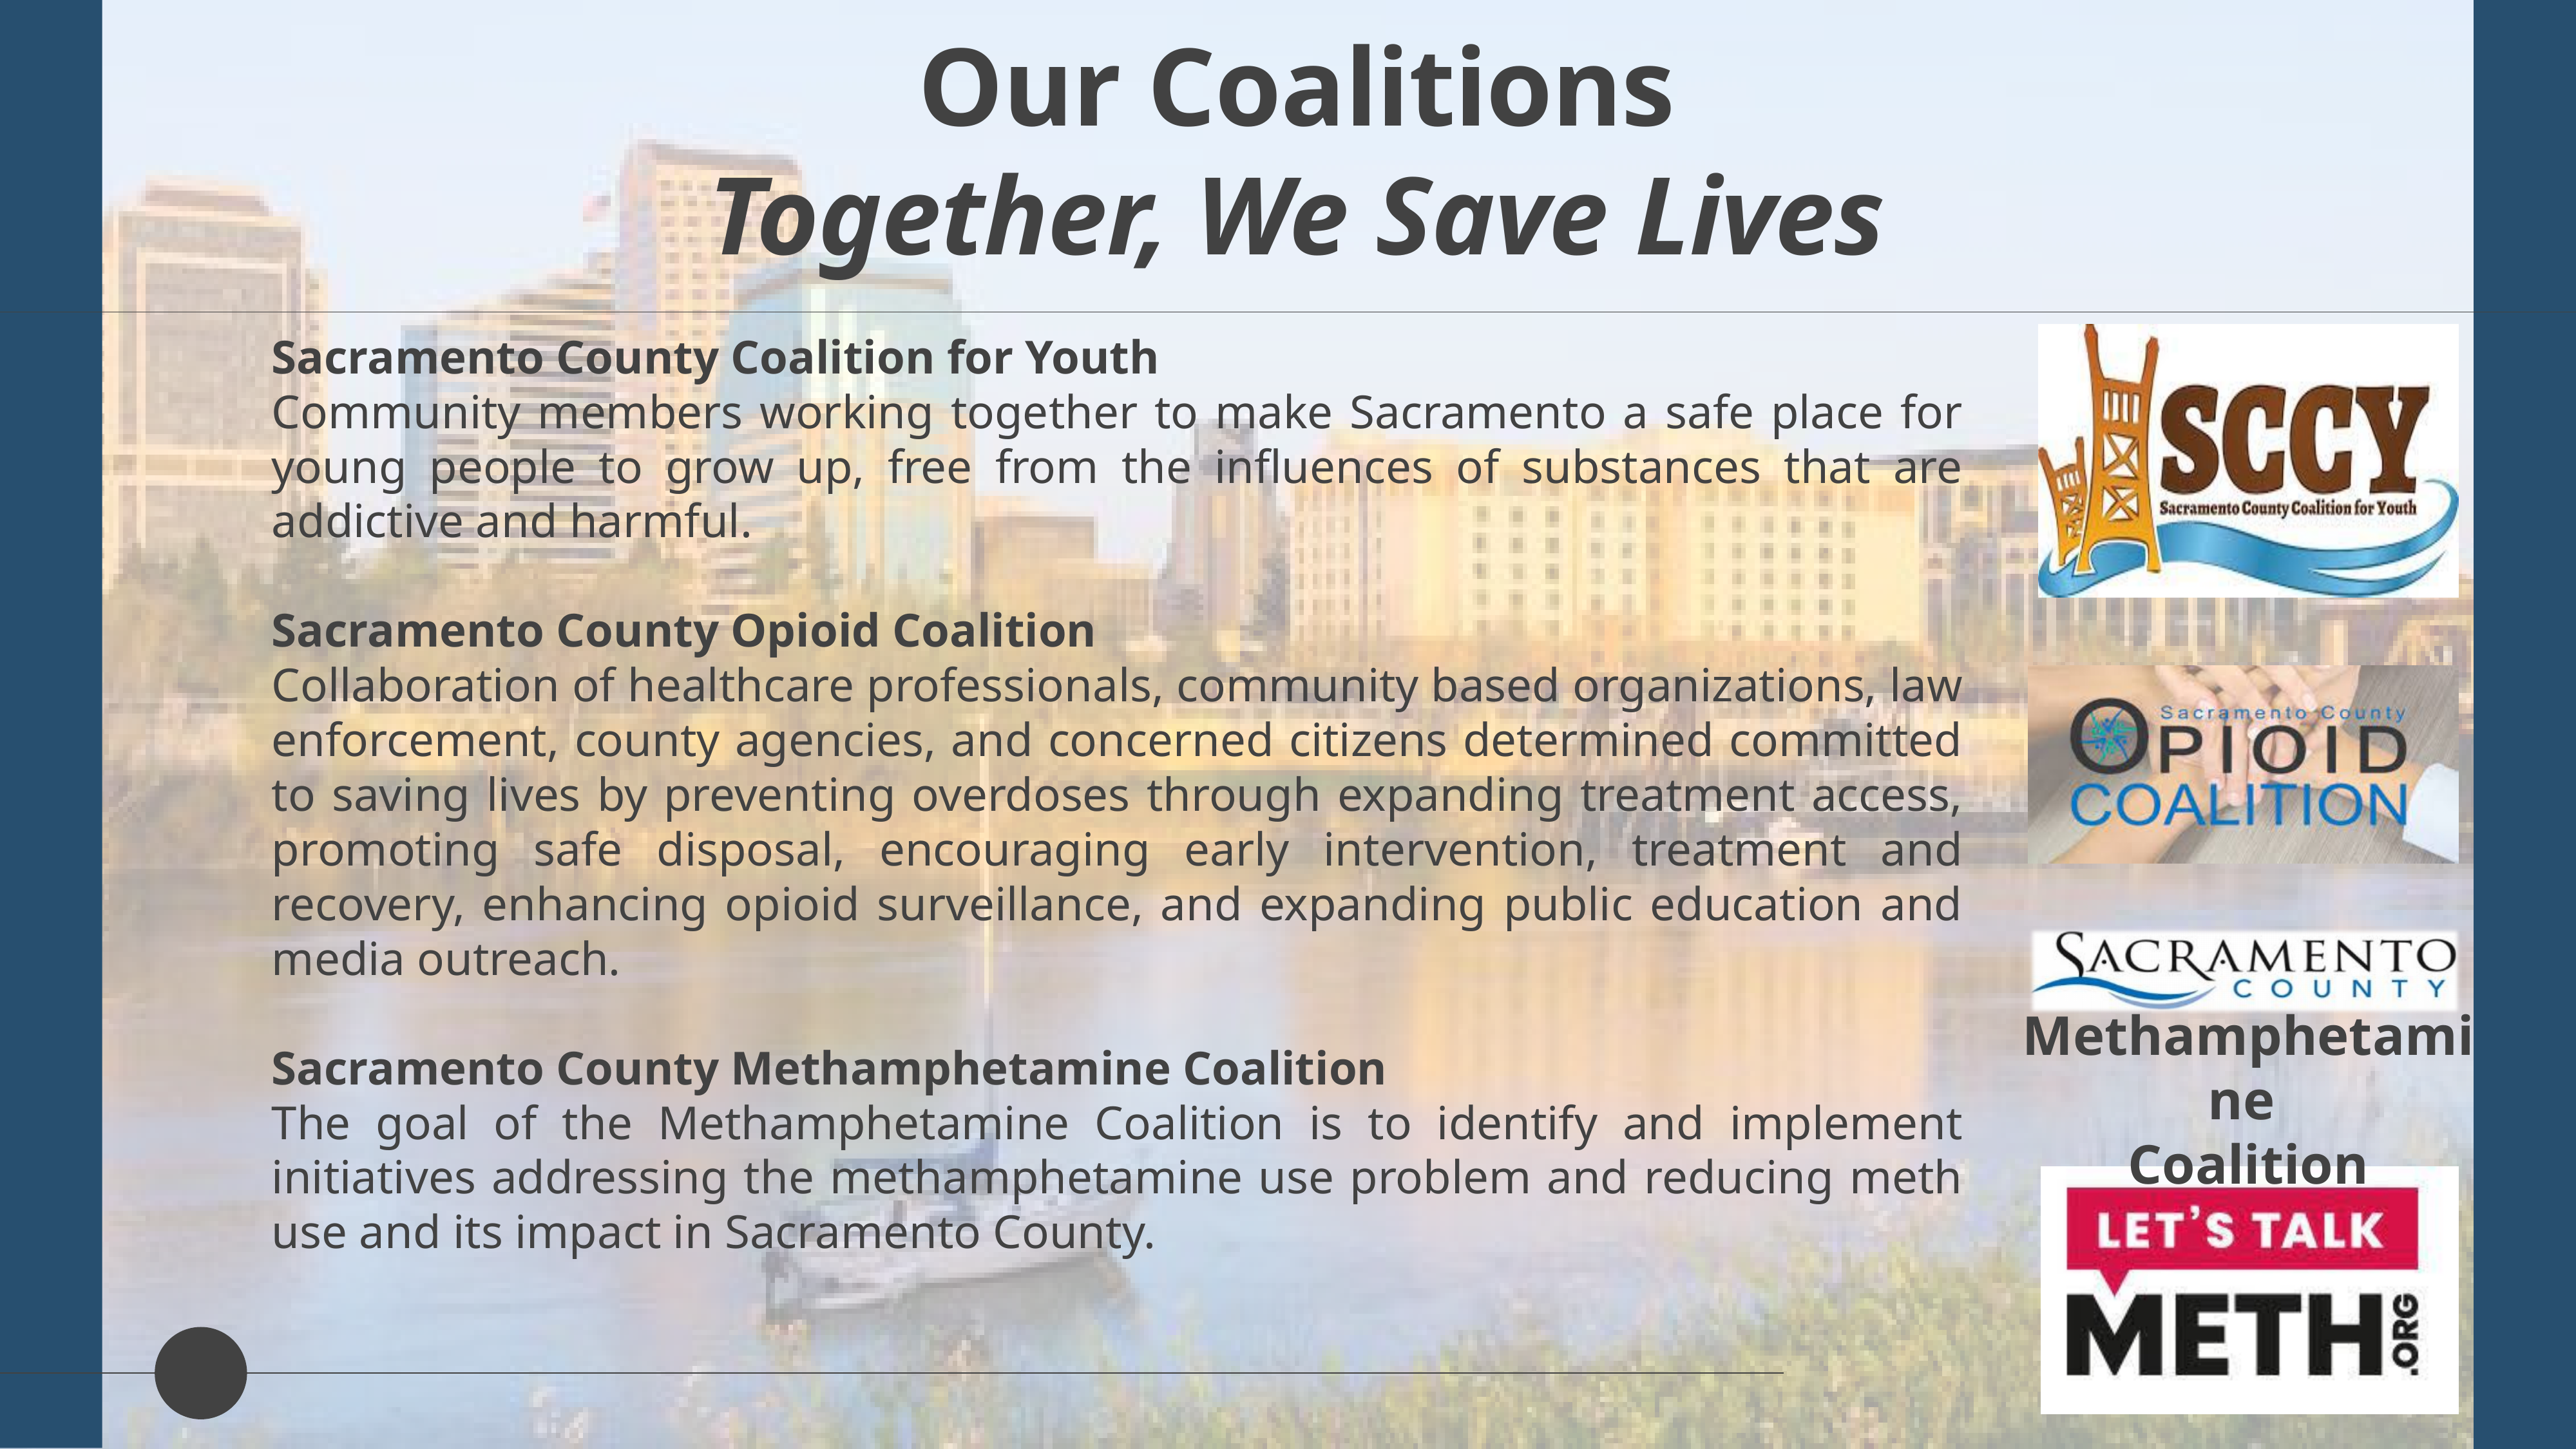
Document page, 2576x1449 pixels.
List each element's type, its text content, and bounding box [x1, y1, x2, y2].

picture [2040, 1166, 2459, 1414]
text_box Sacramento County Coalition for Youth Community members working together to make Sacramento a safe place for young people to grow up, free from the influences of substances that are addictive and harmful. Sacramento County Opioid Coalition Collaboration of healthcare professionals, community based organizations, law enforcement, county agencies, and concerned citizens determined committed to saving lives by preventing overdoses through expanding treatment access, promoting safe disposal, encouraging early intervention, treatment and recovery, enhancing opioid surveillance, and expanding public education and media outreach. Sacramento County Methamphetamine Coalition The goal of the Methamphetamine Coalition is to identify and implement initiatives addressing the methamphetamine use problem and reducing meth use and its impact in Sacramento County. [262, 252, 1975, 1263]
picture [2038, 324, 2459, 598]
picture [2028, 665, 2459, 864]
text_box Our Coalitions Together, We Save Lives [133, 14, 2461, 256]
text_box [2005, 927, 2492, 1137]
